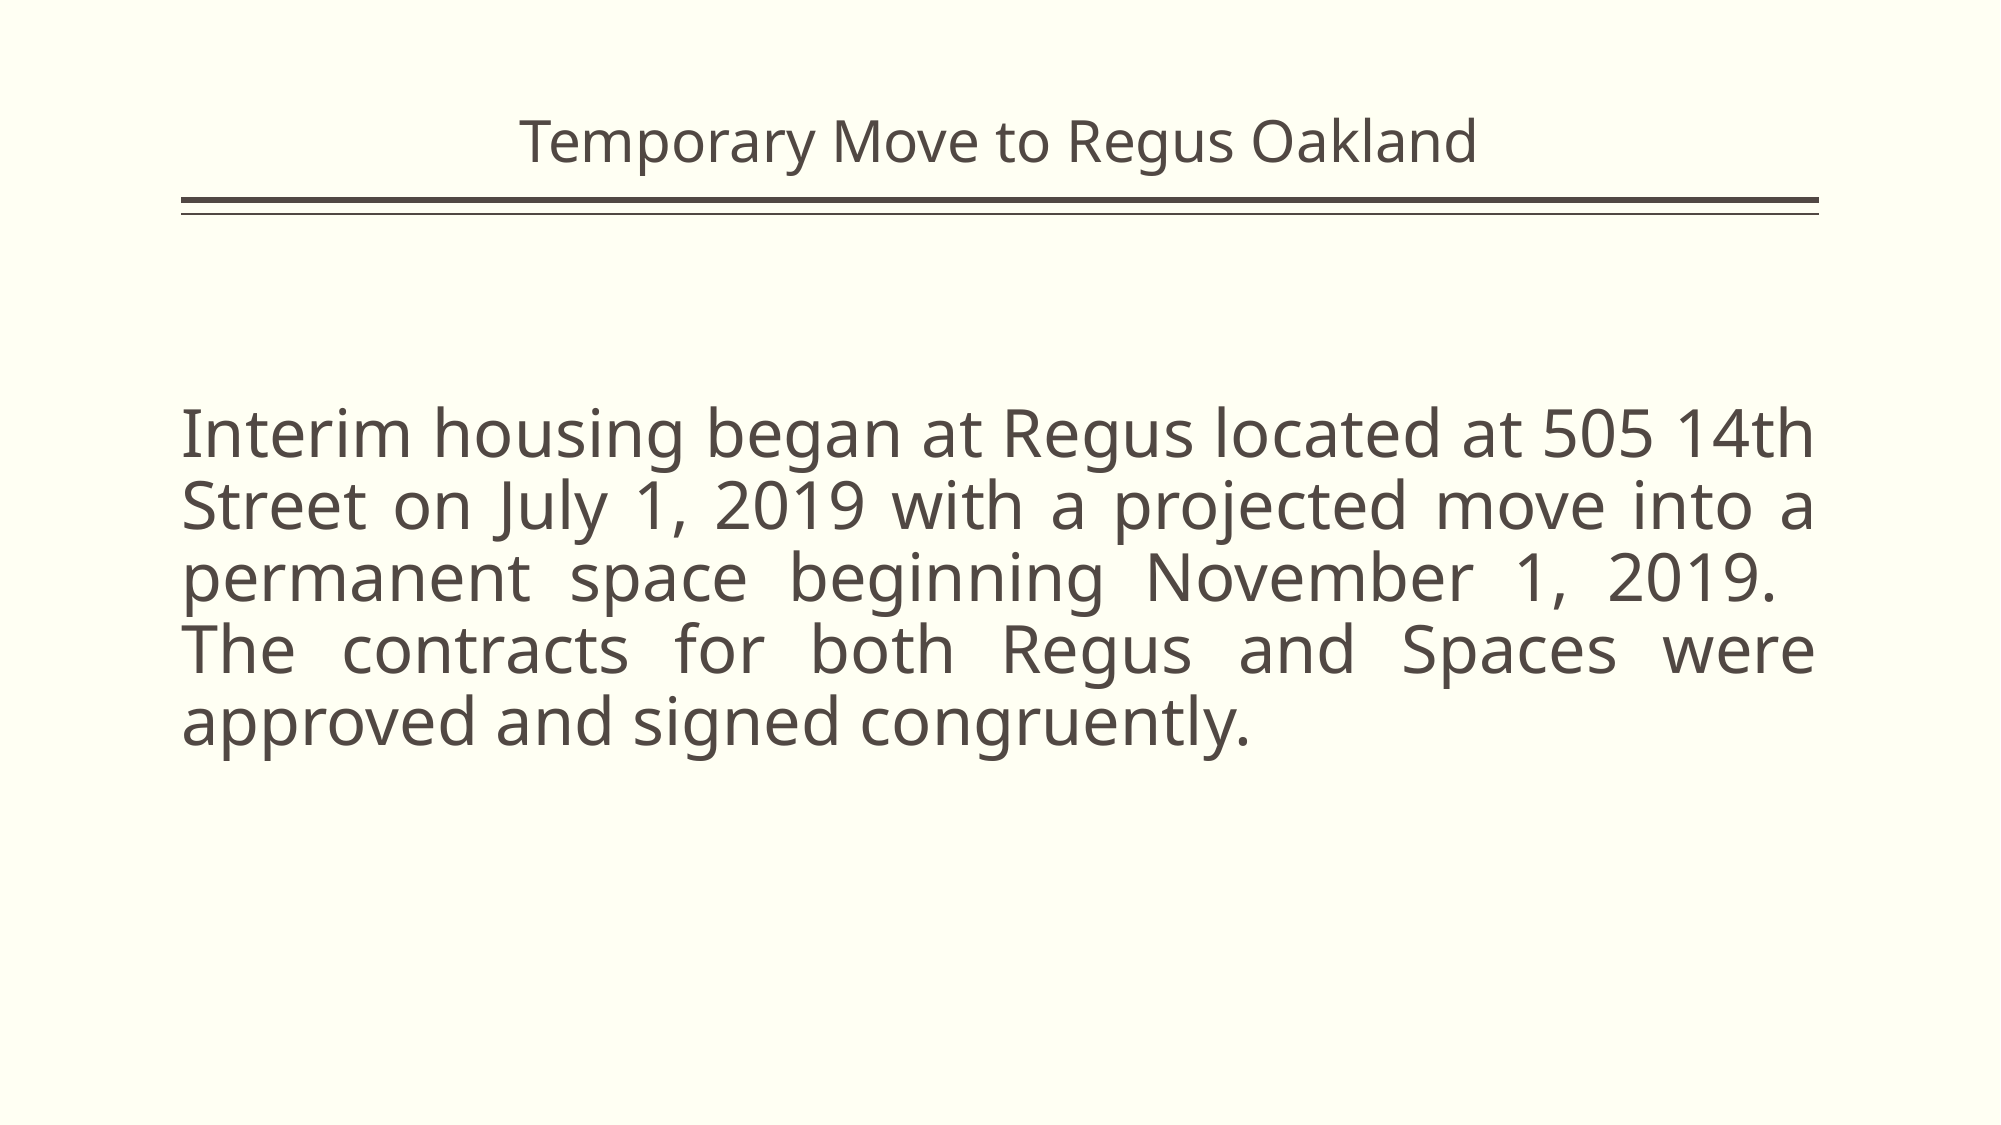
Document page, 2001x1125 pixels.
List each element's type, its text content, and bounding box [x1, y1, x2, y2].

list Interim housing began at Regus located at 505 14th Street on July 1, 2019 with a projected move into a permanent space beginning November 1, 2019. The contracts for both Regus and Spaces were approved and signed congruently. [181, 391, 1819, 769]
title Temporary Move to Regus Oakland [181, 82, 1819, 183]
